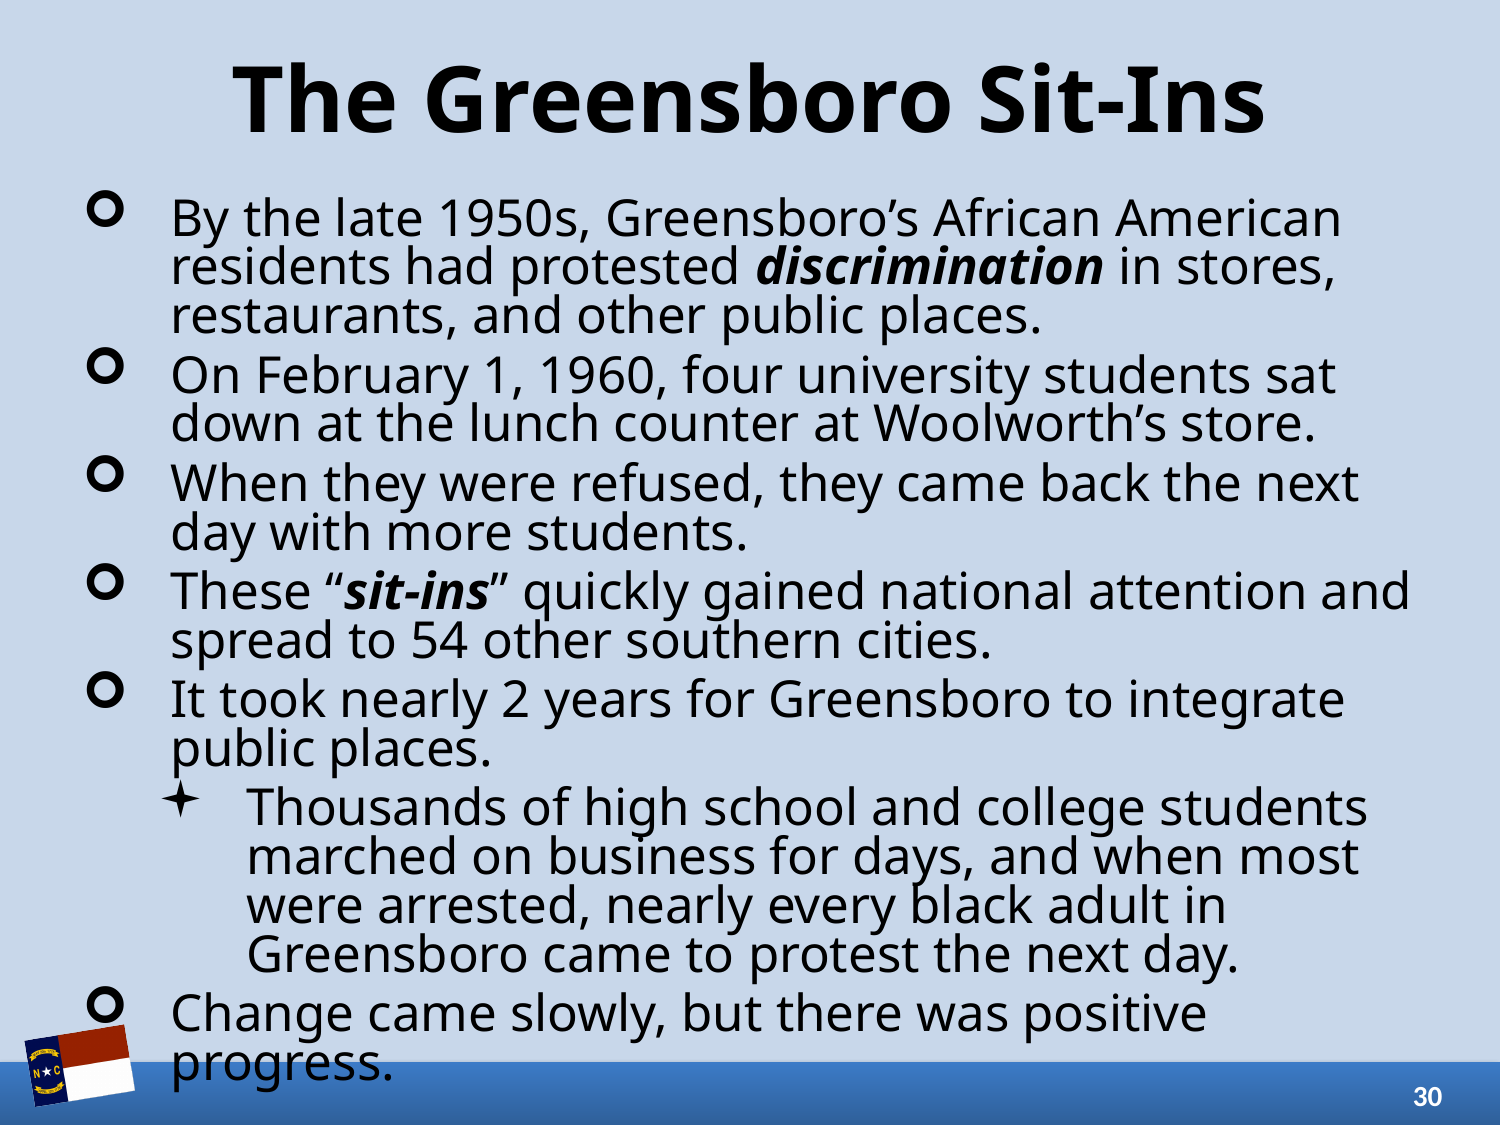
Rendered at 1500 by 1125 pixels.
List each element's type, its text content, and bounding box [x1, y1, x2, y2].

slide_number 30 [1398, 1070, 1451, 1120]
picture [25, 1033, 135, 1107]
title The Greensboro Sit-Ins [74, 1, 1426, 188]
list By the late 1950s, Greensboro’s African American residents had protested discrimination in stores, restaurants, and other public places. On February 1, 1960, four university students sat down at the lunch counter at Woolworth’s store. When they were refused, they came back the next day with more students. These “sit-ins” quickly gained national attention and spread to 54 other southern cities. It took nearly 2 years for Greensboro to integrate public places. Thousands of high school and college students marched on business for days, and when most were arrested, nearly every black adult in Greensboro came to protest the next day. Change came slowly, but there was positive progress. [74, 188, 1426, 1072]
